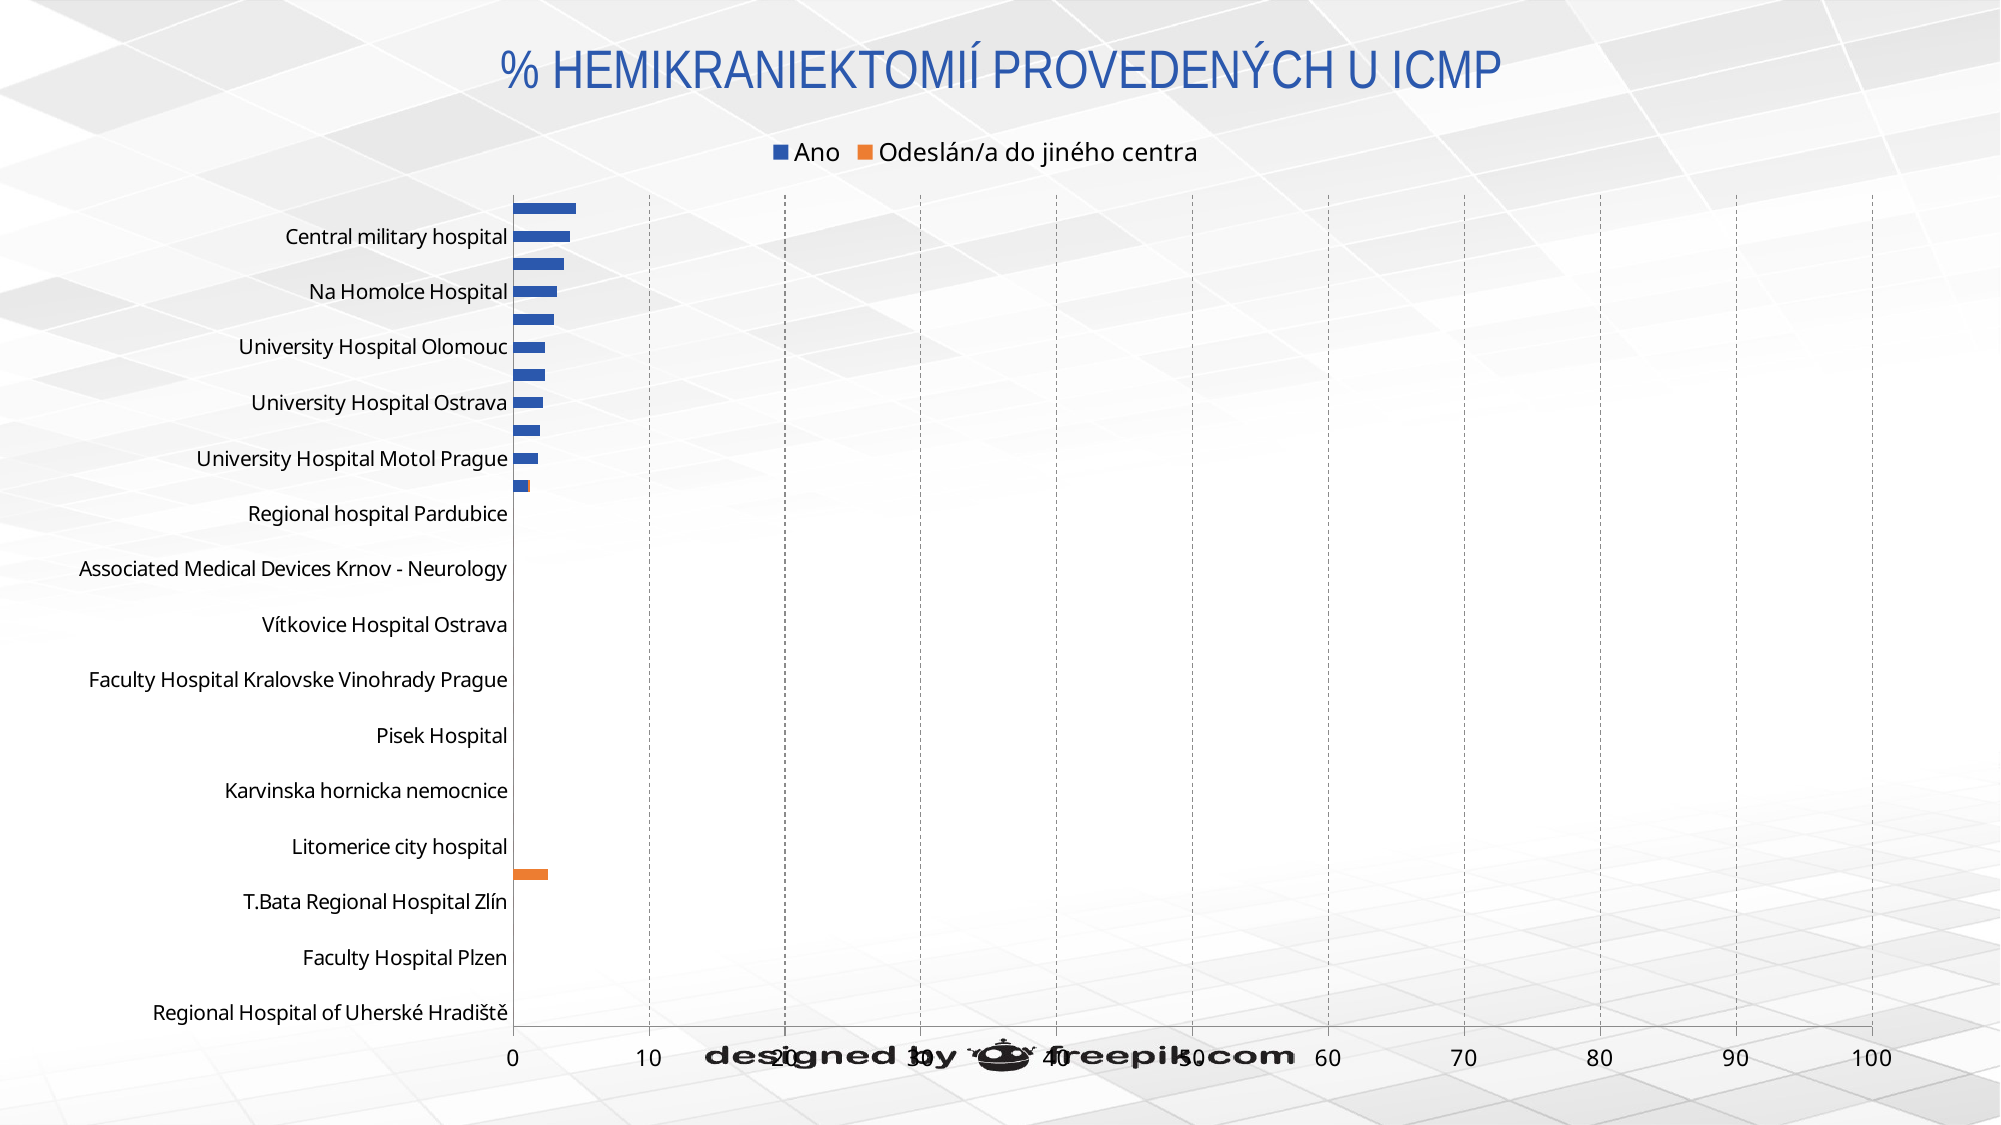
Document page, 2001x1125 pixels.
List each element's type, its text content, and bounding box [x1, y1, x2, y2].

title % HEMIKRANIEKTOMIÍ PROVEDENÝCH U ICMP [43, 35, 1962, 107]
picture [0, 0, 2001, 1125]
chart [41, 118, 1932, 1093]
